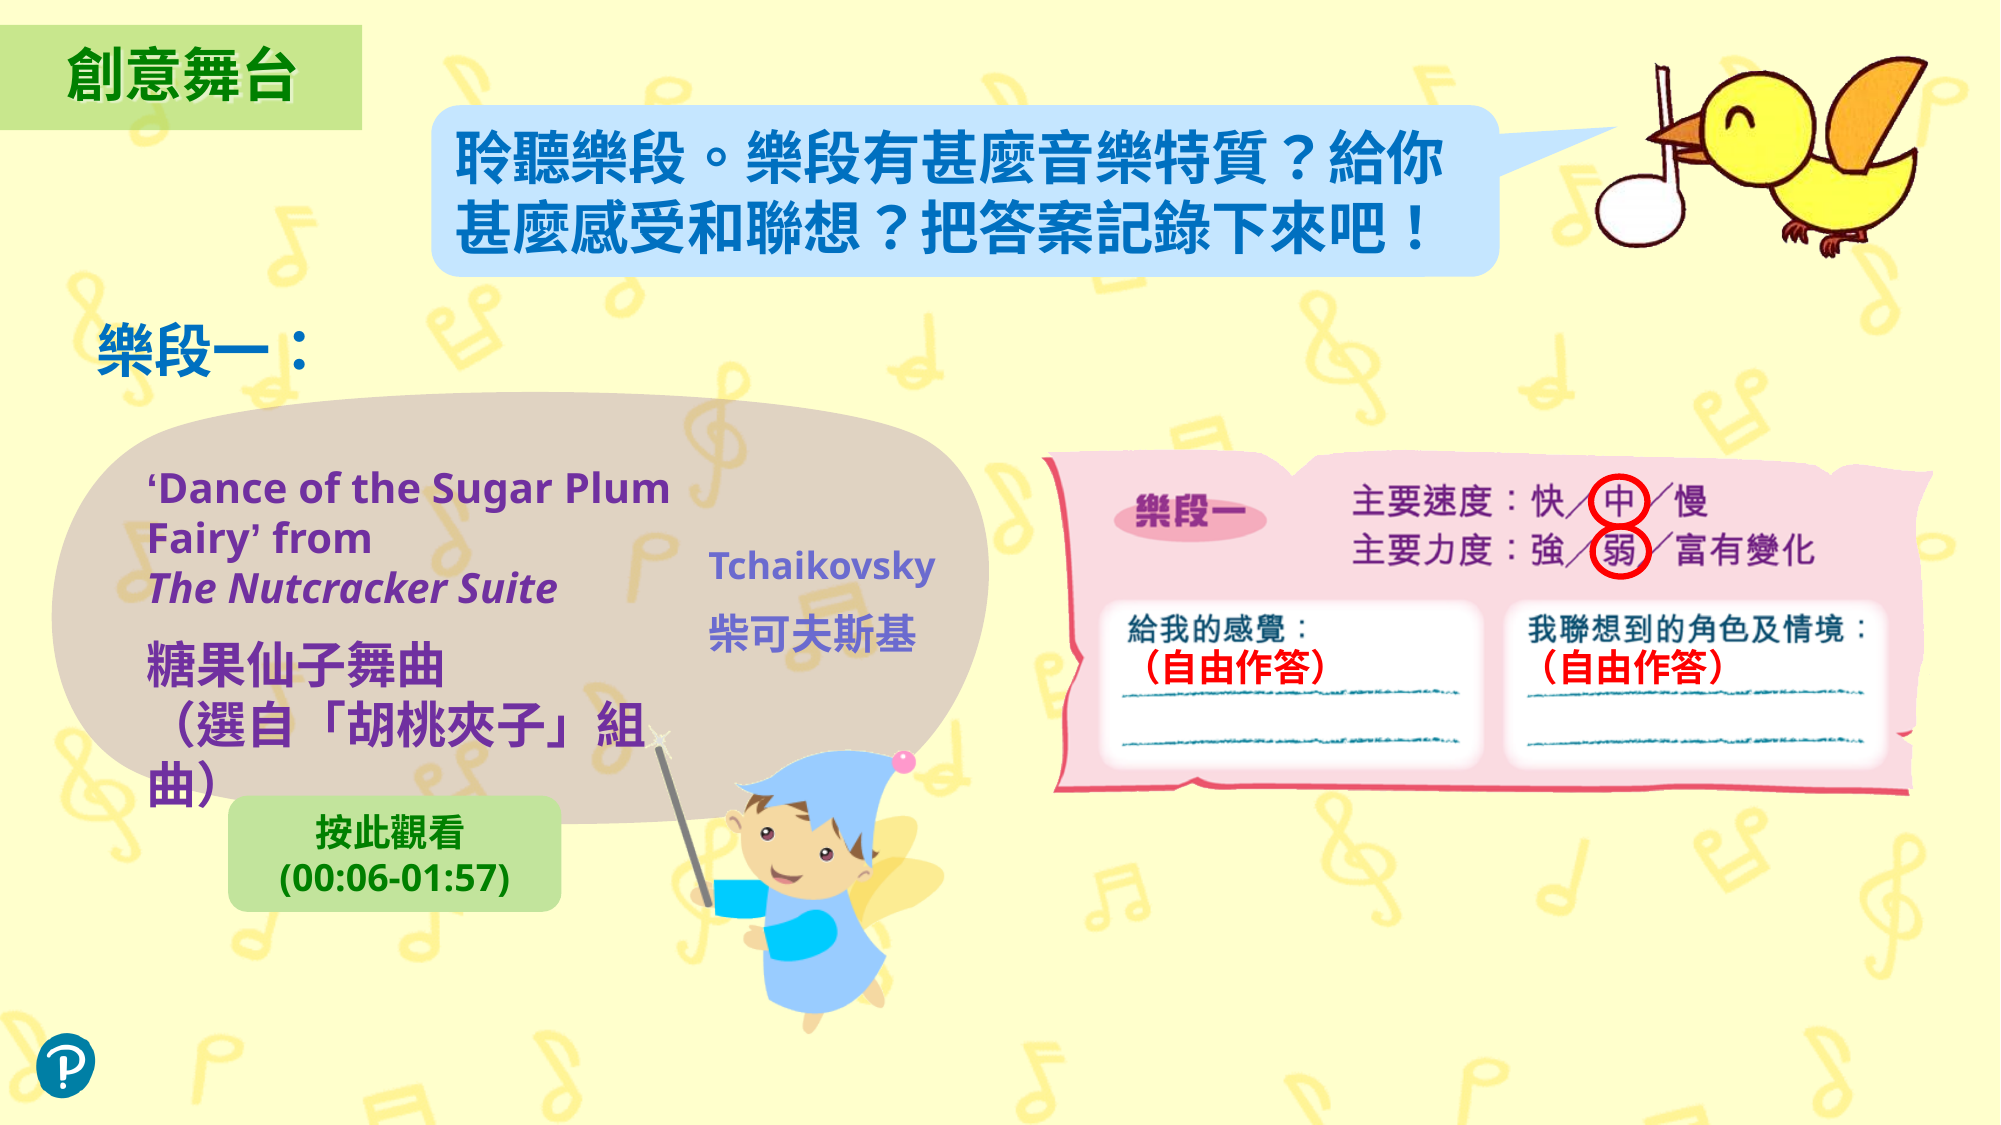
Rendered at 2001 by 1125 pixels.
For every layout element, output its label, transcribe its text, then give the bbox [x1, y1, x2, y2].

text_box 按此觀看 (00:06-01:57) [228, 833, 562, 912]
text_box 聆聽樂段。樂段有甚麼音樂特質？給你甚麼感受和聯想？把答案記錄下來吧！ [431, 105, 1580, 277]
text_box 樂段一： [81, 306, 782, 390]
picture [0, 0, 2001, 1125]
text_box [51, 391, 1042, 825]
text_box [0, 24, 363, 131]
